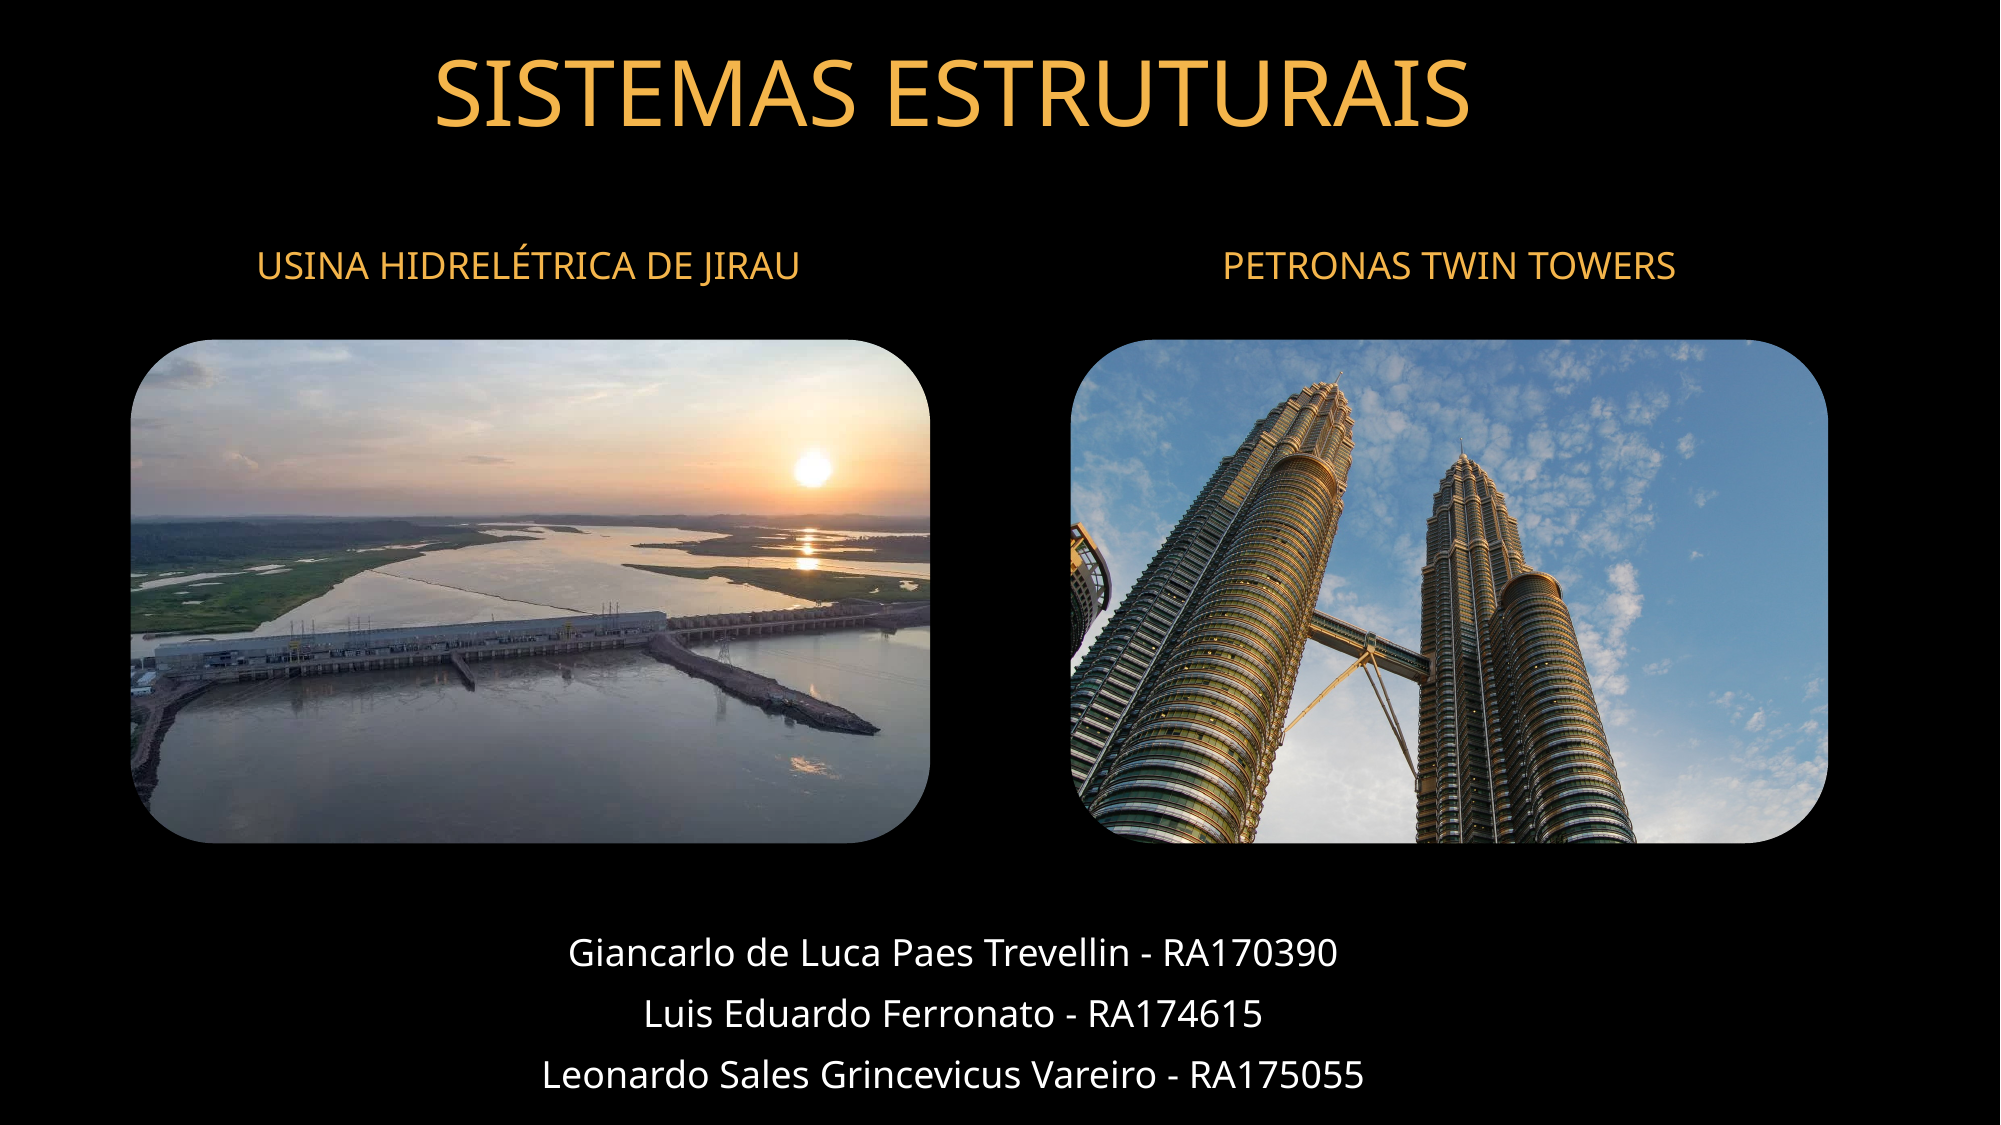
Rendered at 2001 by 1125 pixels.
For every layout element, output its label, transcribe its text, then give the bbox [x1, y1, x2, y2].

picture [130, 339, 931, 844]
text_box Petronas twin towers [1111, 224, 1788, 295]
title Sistemas estruturais [47, 0, 1861, 153]
text_box Usina Hidrelétrica de Jirau [104, 224, 954, 295]
text_box Giancarlo de Luca Paes Trevellin - RA170390 Luis Eduardo Ferronato - RA174615 Leonardo Sales Grincevicus Vareiro - RA175055 [480, 926, 1427, 1107]
picture [1070, 339, 1829, 844]
